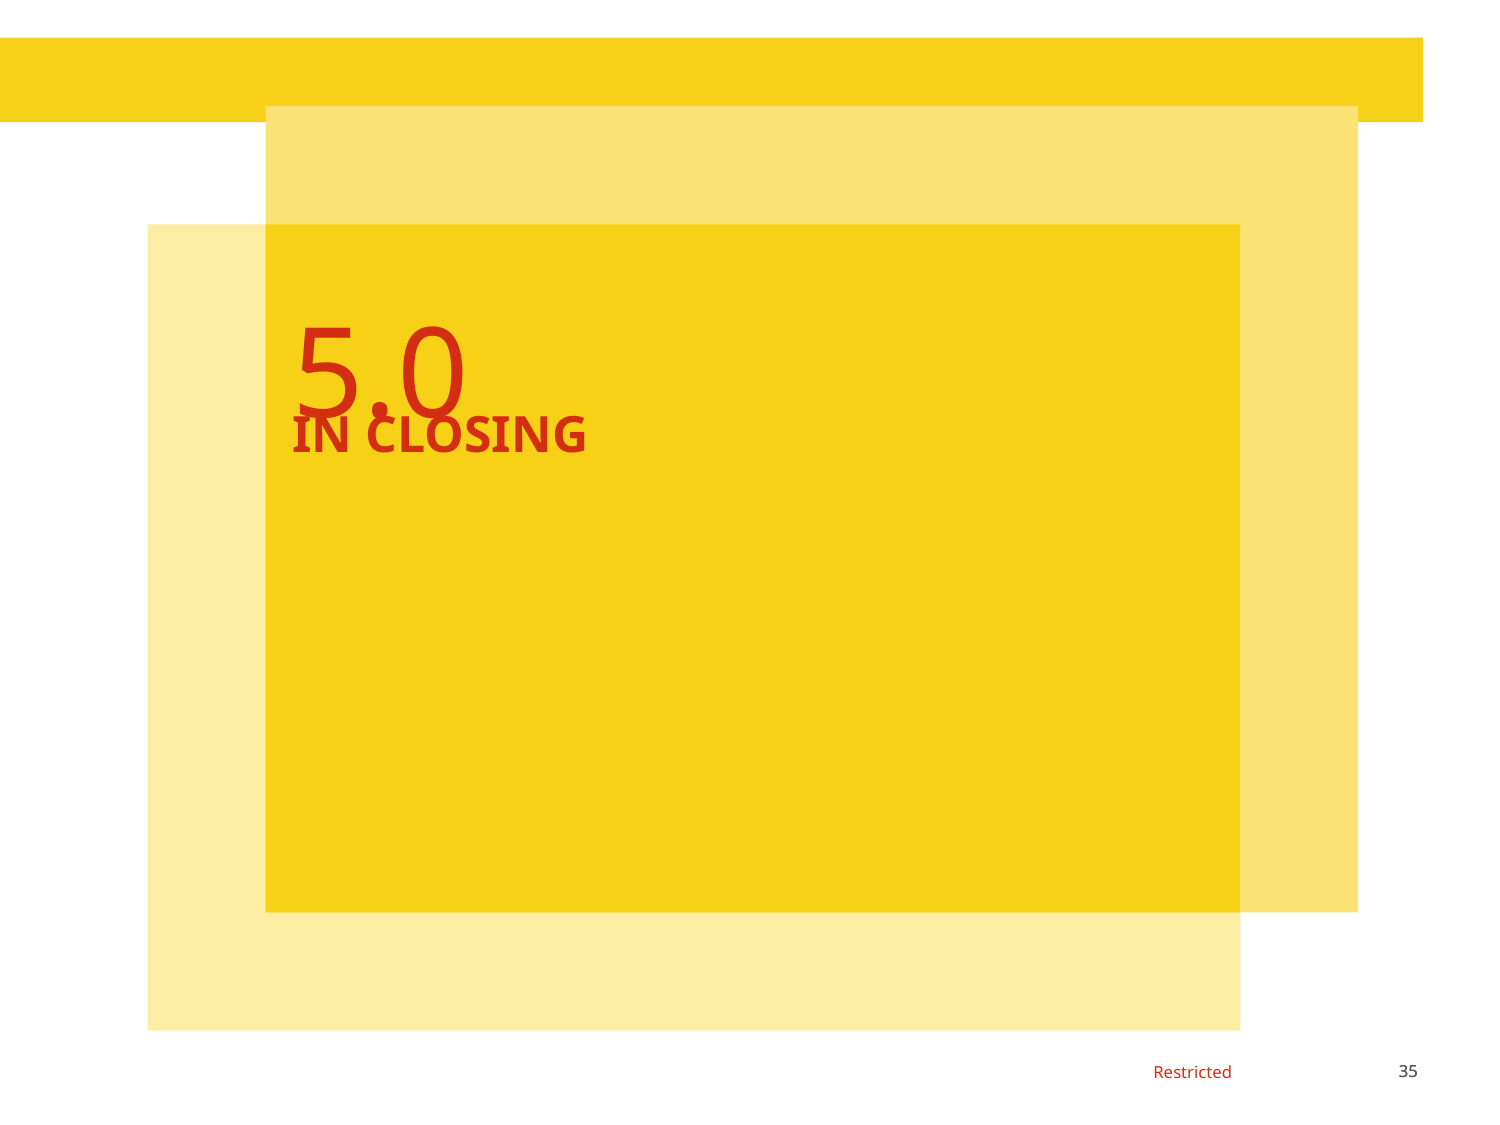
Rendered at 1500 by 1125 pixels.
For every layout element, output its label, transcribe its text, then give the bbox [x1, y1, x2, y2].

list 5.0 [292, 231, 661, 391]
list IN CLOSING [292, 390, 1212, 541]
